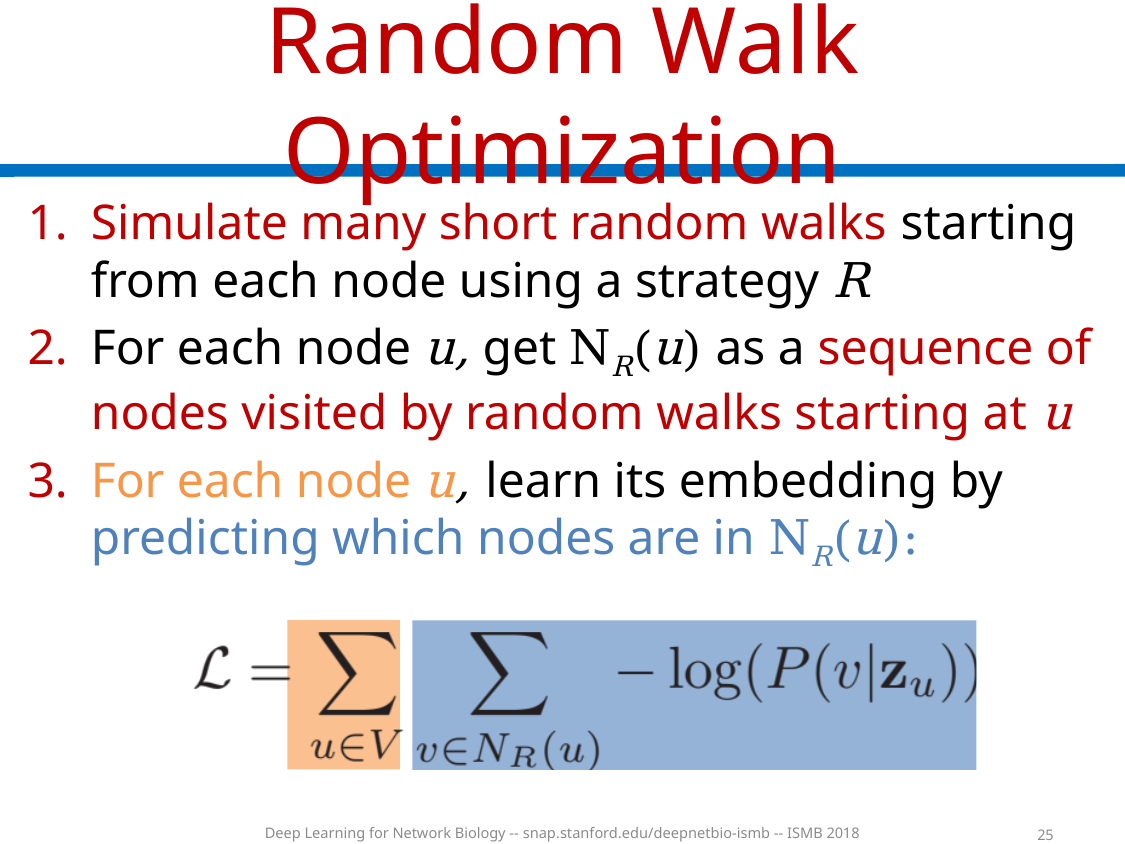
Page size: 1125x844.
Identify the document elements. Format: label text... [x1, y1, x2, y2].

text_box [410, 618, 978, 633]
slide_number 25 [932, 825, 1069, 844]
list Simulate many short random walks starting from each node using a strategy R For each node u, get NR(u) as a sequence of nodes visited by random walks starting at u For each node u, learn its embedding by predicting which nodes are in NR(u): [12, 184, 1113, 585]
picture [193, 631, 977, 771]
text_box [285, 618, 402, 630]
footer Deep Learning for Network Biology -- snap.stanford.edu/deepnetbio-ismb -- ISMB 2018 [193, 824, 932, 844]
title Random Walk Optimization [0, 21, 1125, 163]
